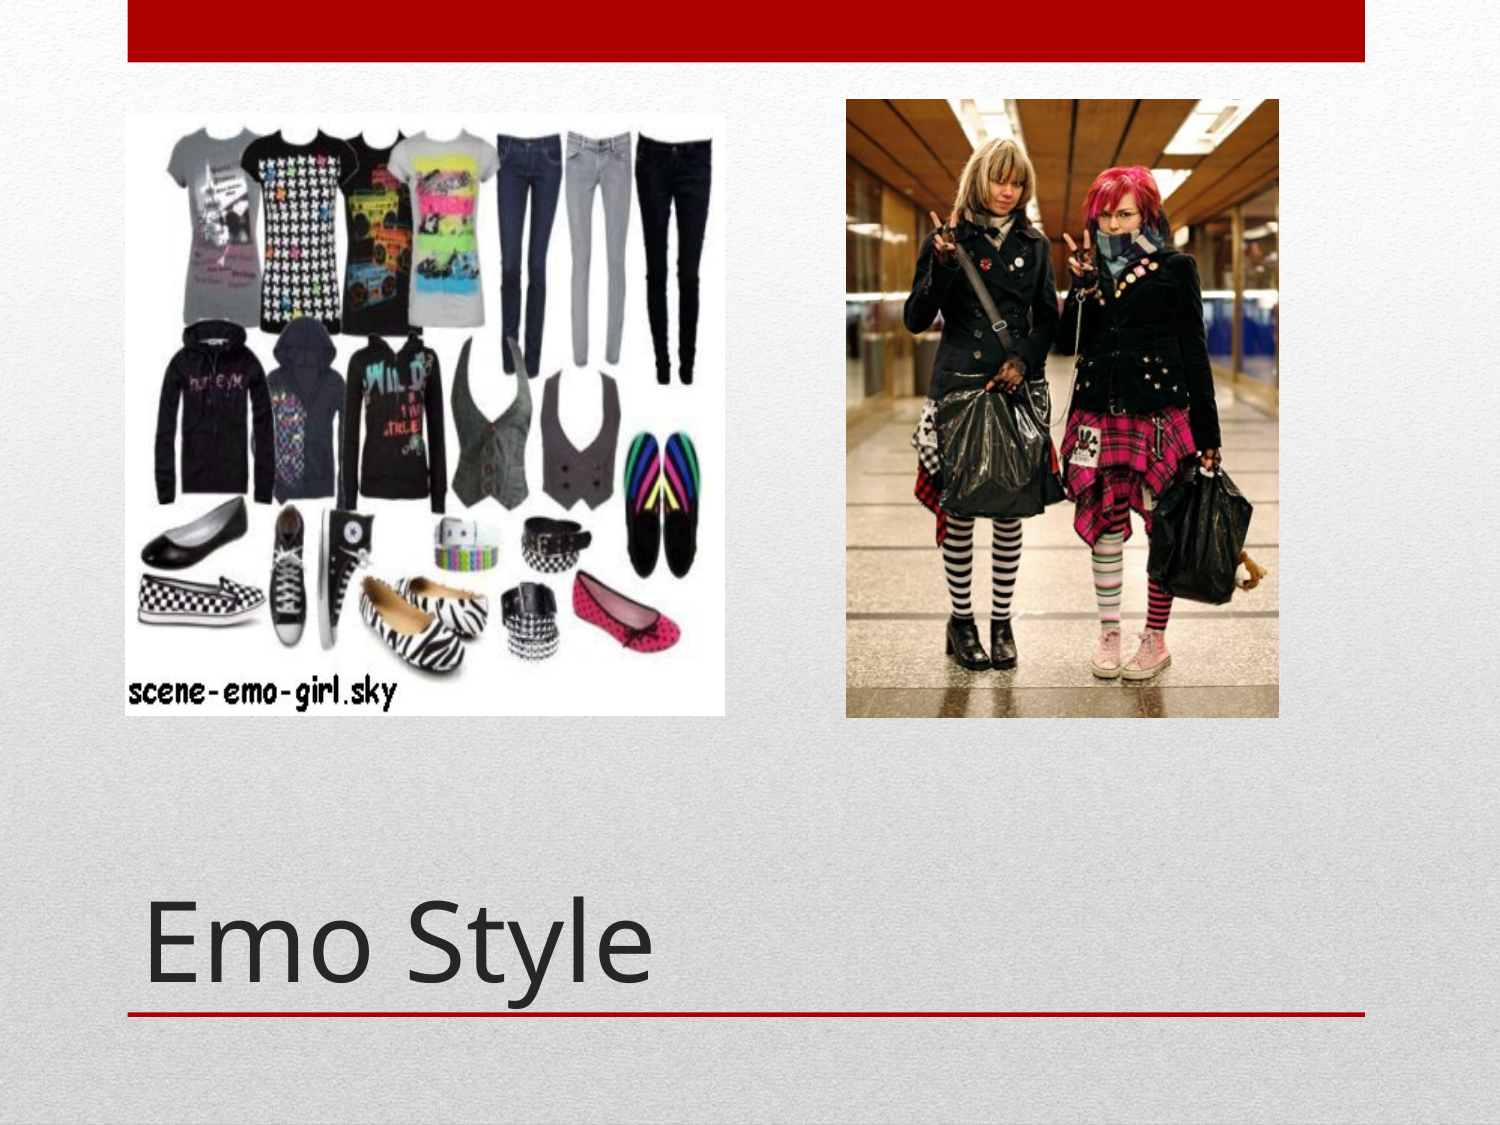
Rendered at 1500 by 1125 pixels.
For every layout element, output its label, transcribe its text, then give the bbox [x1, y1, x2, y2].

title Emo Style [125, 750, 1238, 1013]
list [124, 112, 726, 717]
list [845, 99, 1280, 719]
